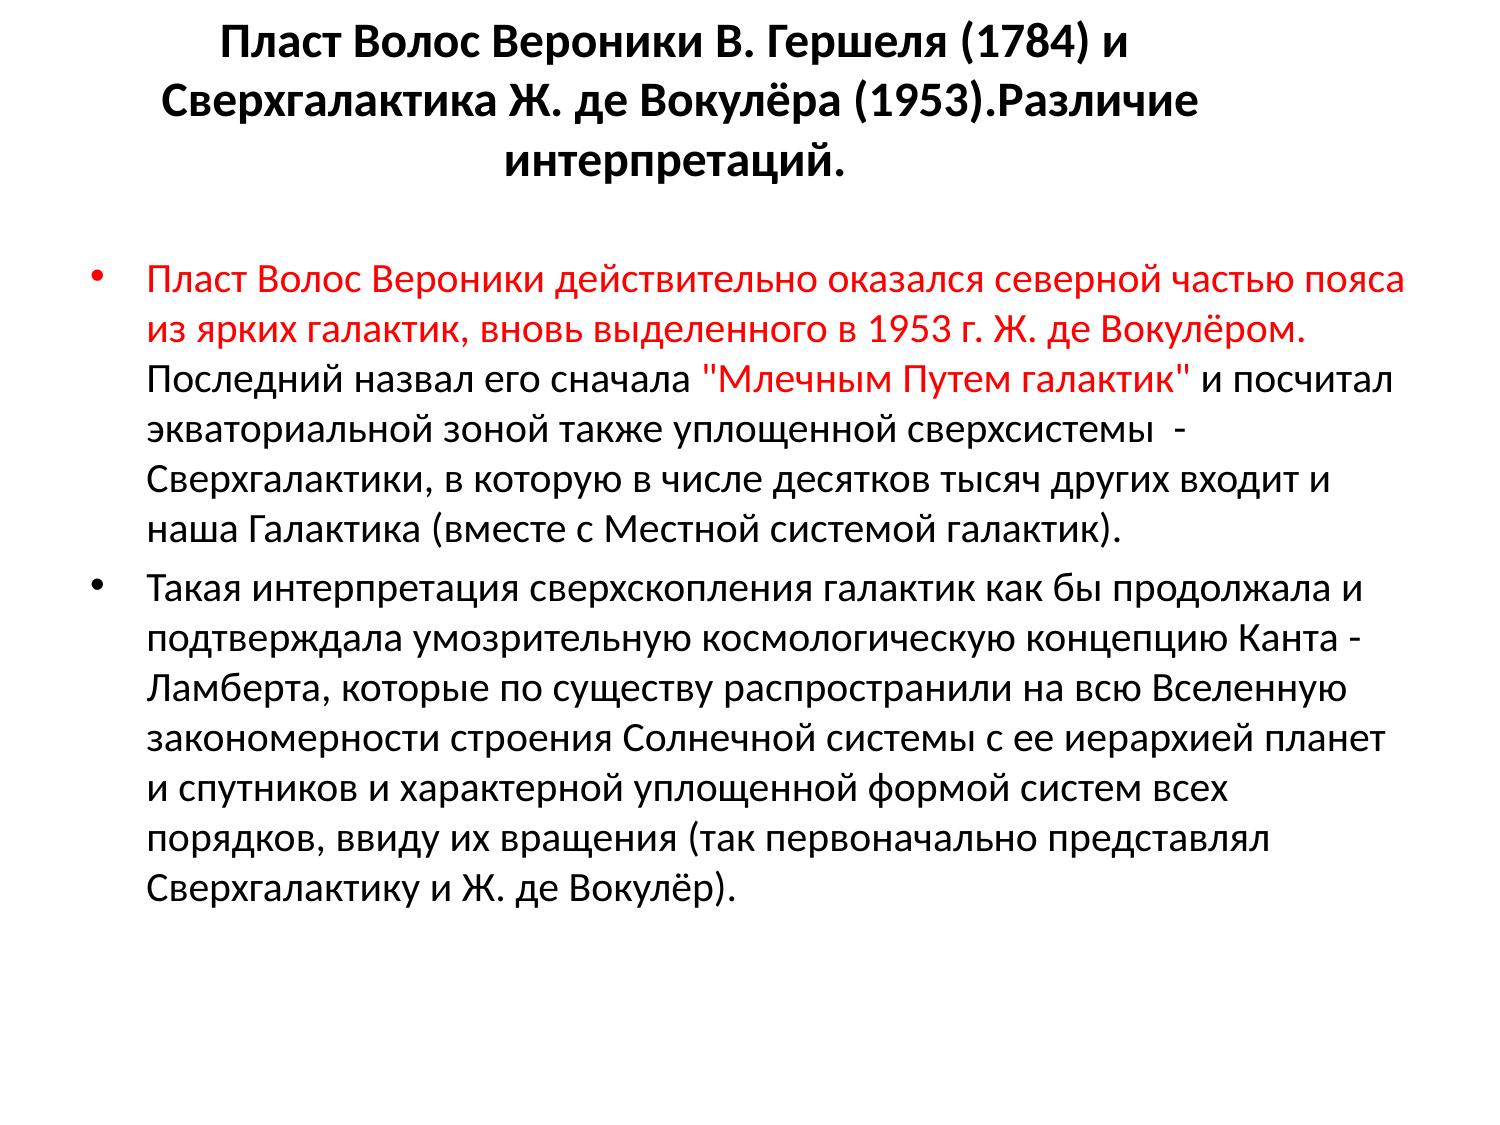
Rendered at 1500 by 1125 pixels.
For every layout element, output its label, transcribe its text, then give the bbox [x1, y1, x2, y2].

list Пласт Волос Вероники действительно оказался северной частью пояса из ярких галактик, вновь выделенного в 1953 г. Ж. де Вокулёром. Последний назвал его сначала "Млечным Путем галактик" и посчитал экваториальной зоной также уплощенной сверхсистемы - Сверхгалактики, в которую в числе десятков тысяч других входит и наша Галактика (вместе с Местной системой галактик). Такая интерпретация сверхскопления галактик как бы продолжала и подтверждала умозрительную космологическую концепцию Канта - Ламберта, которые по существу распространили на всю Вселенную закономерности строения Солнечной системы с ее иерархией планет и спутников и характерной уплощенной формой систем всех порядков, ввиду их вращения (так первоначально представлял Сверхгалактику и Ж. де Вокулёр). [75, 184, 1425, 1125]
title Пласт Волос Вероники В. Гершеля (1784) и Сверхгалактика Ж. де Вокулёра (1953).Различие интерпретаций. [0, 0, 1350, 194]
